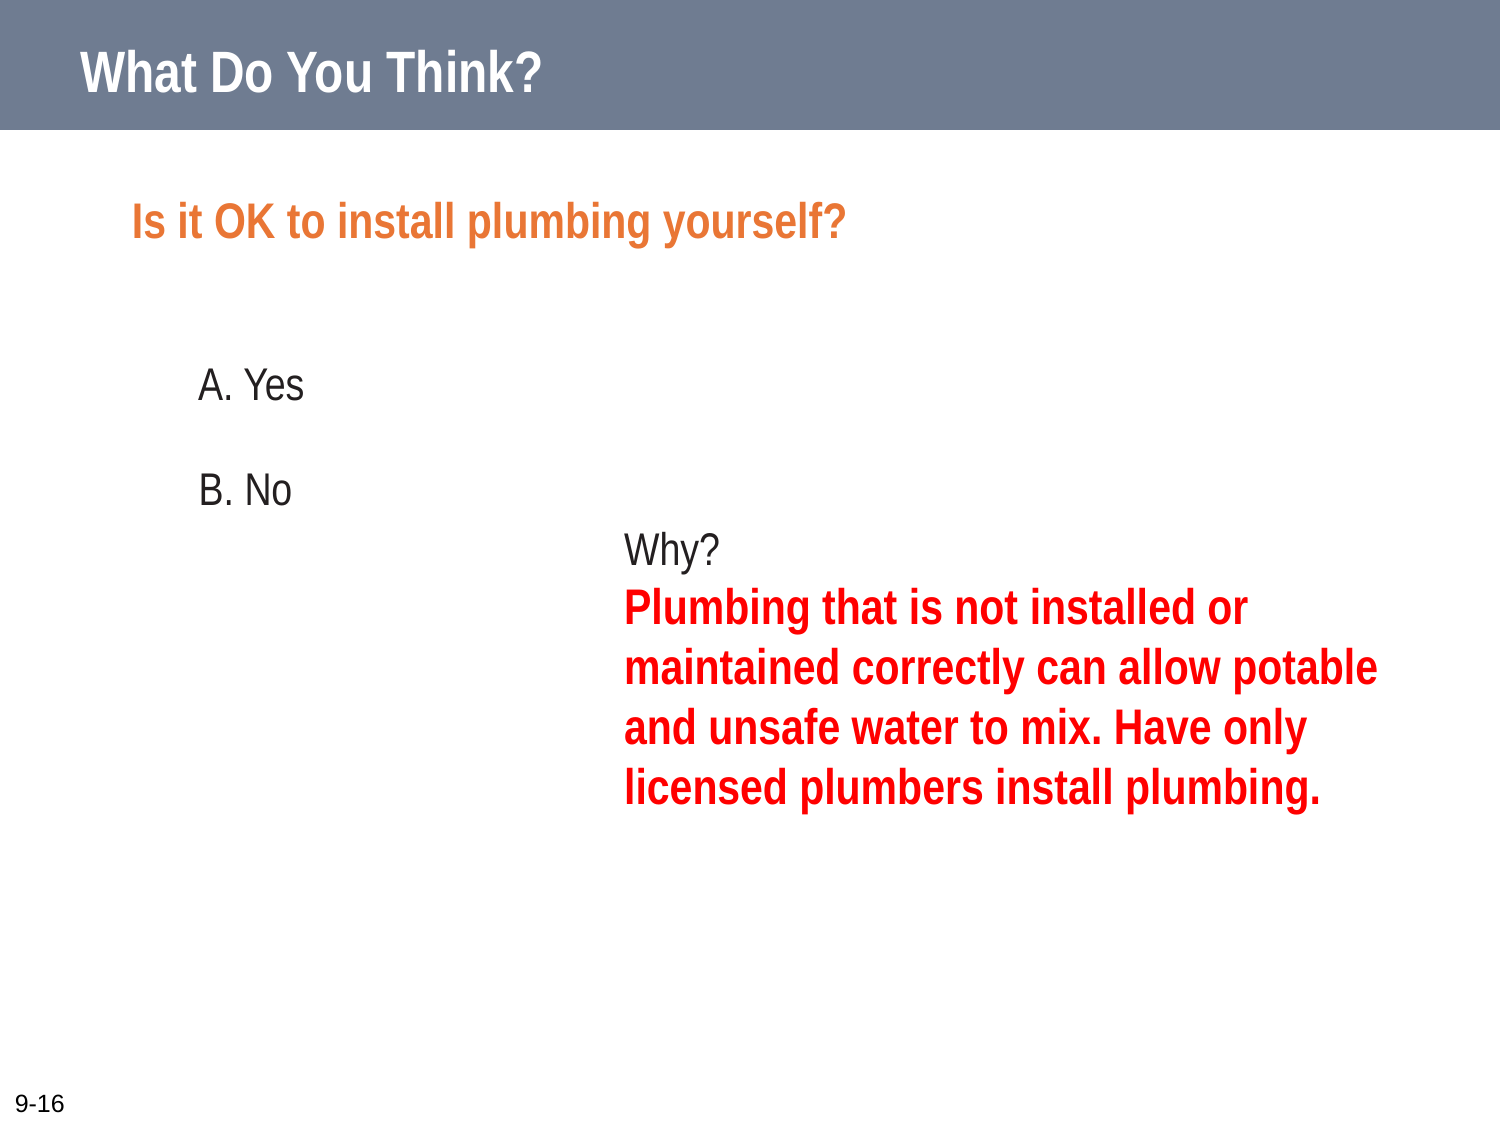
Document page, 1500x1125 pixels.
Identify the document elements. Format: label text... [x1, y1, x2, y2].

text_box 9-16 [0, 1080, 94, 1125]
text_box Why? Plumbing that is not installed or maintained correctly can allow potable and unsafe water to mix. Have only licensed plumbers install plumbing. [609, 512, 1428, 822]
text_box B. No [69, 452, 1492, 523]
list Is it OK to install plumbing yourself? [116, 187, 1500, 964]
title What Do You Think? [65, 26, 1429, 112]
text_box A. Yes [69, 346, 1491, 417]
